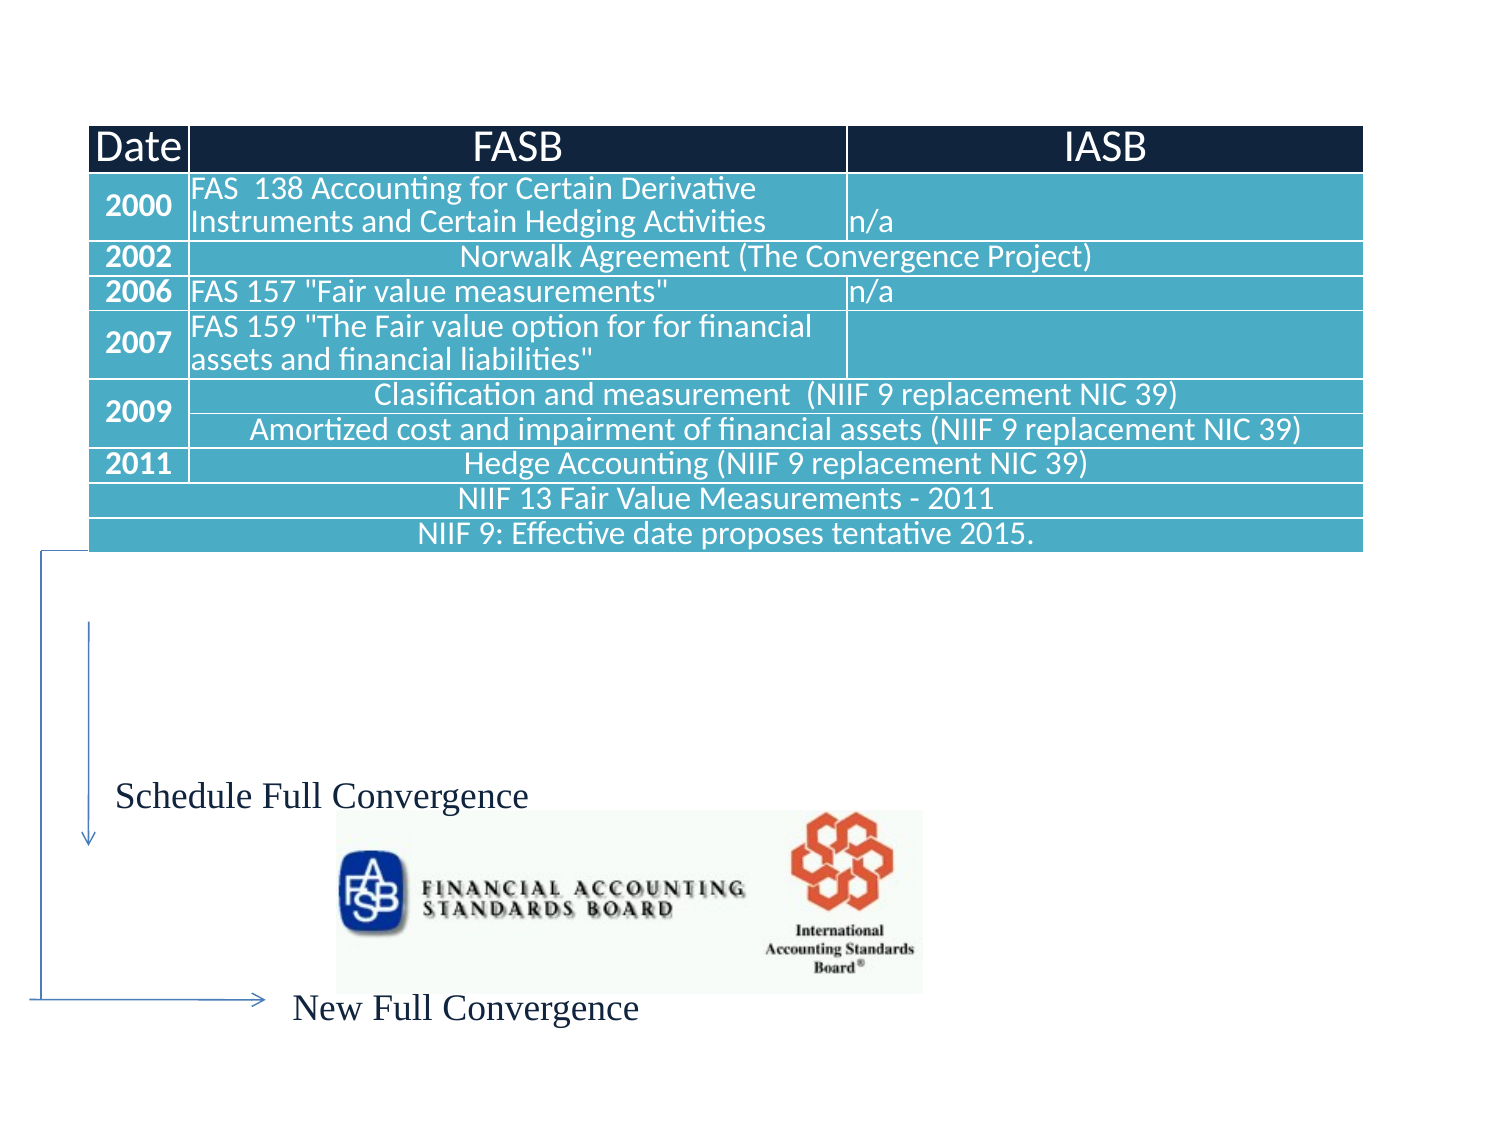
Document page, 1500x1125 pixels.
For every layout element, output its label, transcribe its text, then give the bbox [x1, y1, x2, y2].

table_cell 2009 [89, 380, 188, 447]
text_box Schedule Full Convergence [100, 763, 644, 823]
table_cell n/a [848, 277, 1363, 310]
table_cell 2000 [89, 174, 188, 240]
table_cell 2002 [89, 242, 188, 275]
text_box New Full Convergence [277, 975, 821, 1036]
table_cell 2007 [89, 311, 188, 378]
table_header FASB [190, 126, 846, 172]
table_cell Clasification and measurement (NIIF 9 replacement NIC 39) [190, 380, 1363, 413]
table_cell FAS 159 "The Fair value option for for financial assets and financial liabilities" [190, 311, 846, 378]
table_header IASB [848, 126, 1363, 172]
table_cell FAS 157 "Fair value measurements" [190, 277, 846, 310]
table_cell Hedge Accounting (NIIF 9 replacement NIC 39) [190, 449, 1363, 482]
table_cell NIIF 9: Effective date proposes tentative 2015. [89, 519, 1363, 552]
table_cell 2011 [89, 449, 188, 482]
table_cell FAS 138 Accounting for Certain Derivative Instruments and Certain Hedging Activities [190, 174, 846, 240]
table_cell Norwalk Agreement (The Convergence Project) [190, 242, 1363, 275]
picture [336, 810, 923, 994]
table_cell Amortized cost and impairment of financial assets (NIIF 9 replacement NIC 39) [190, 414, 1363, 447]
table_cell 2006 [89, 277, 188, 310]
table_header Date [89, 126, 188, 172]
table_cell n/a [848, 174, 1363, 240]
table_cell [848, 311, 1363, 378]
table_cell NIIF 13 Fair Value Measurements - 2011 [89, 484, 1363, 517]
